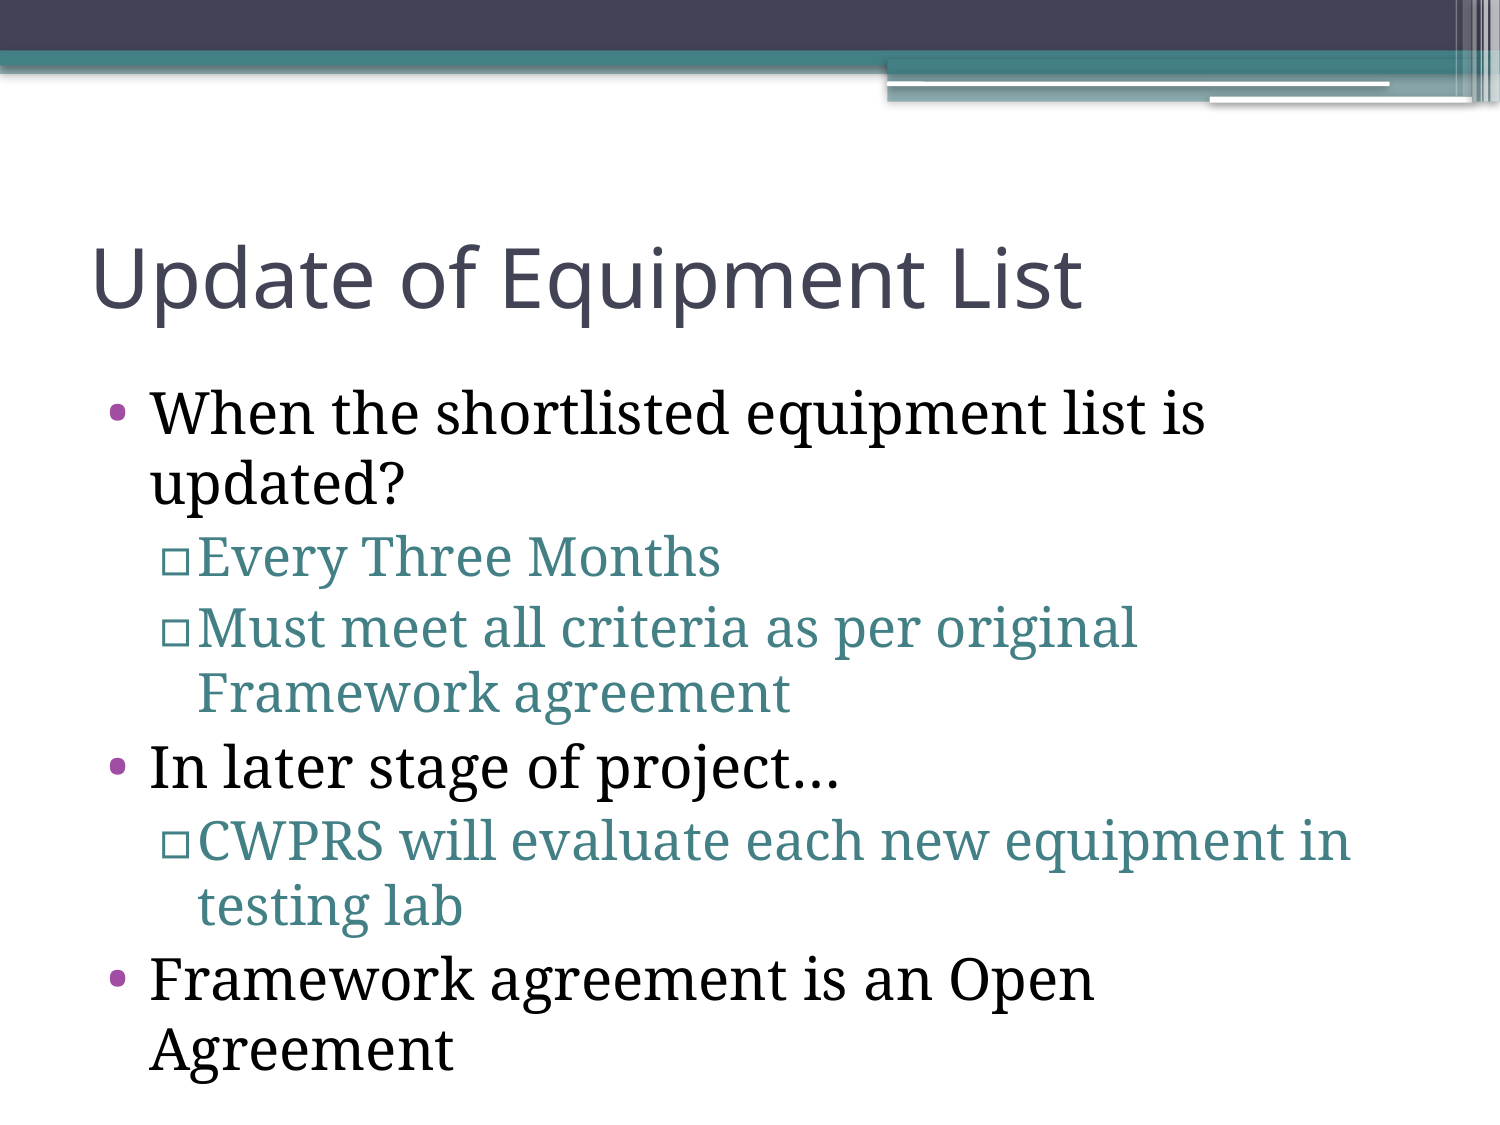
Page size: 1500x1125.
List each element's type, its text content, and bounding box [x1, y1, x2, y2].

list When the shortlisted equipment list is updated? Every Three Months Must meet all criteria as per original Framework agreement In later stage of project… CWPRS will evaluate each new equipment in testing lab Framework agreement is an Open Agreement [75, 368, 1425, 1079]
title Update of Equipment List [75, 187, 1425, 363]
